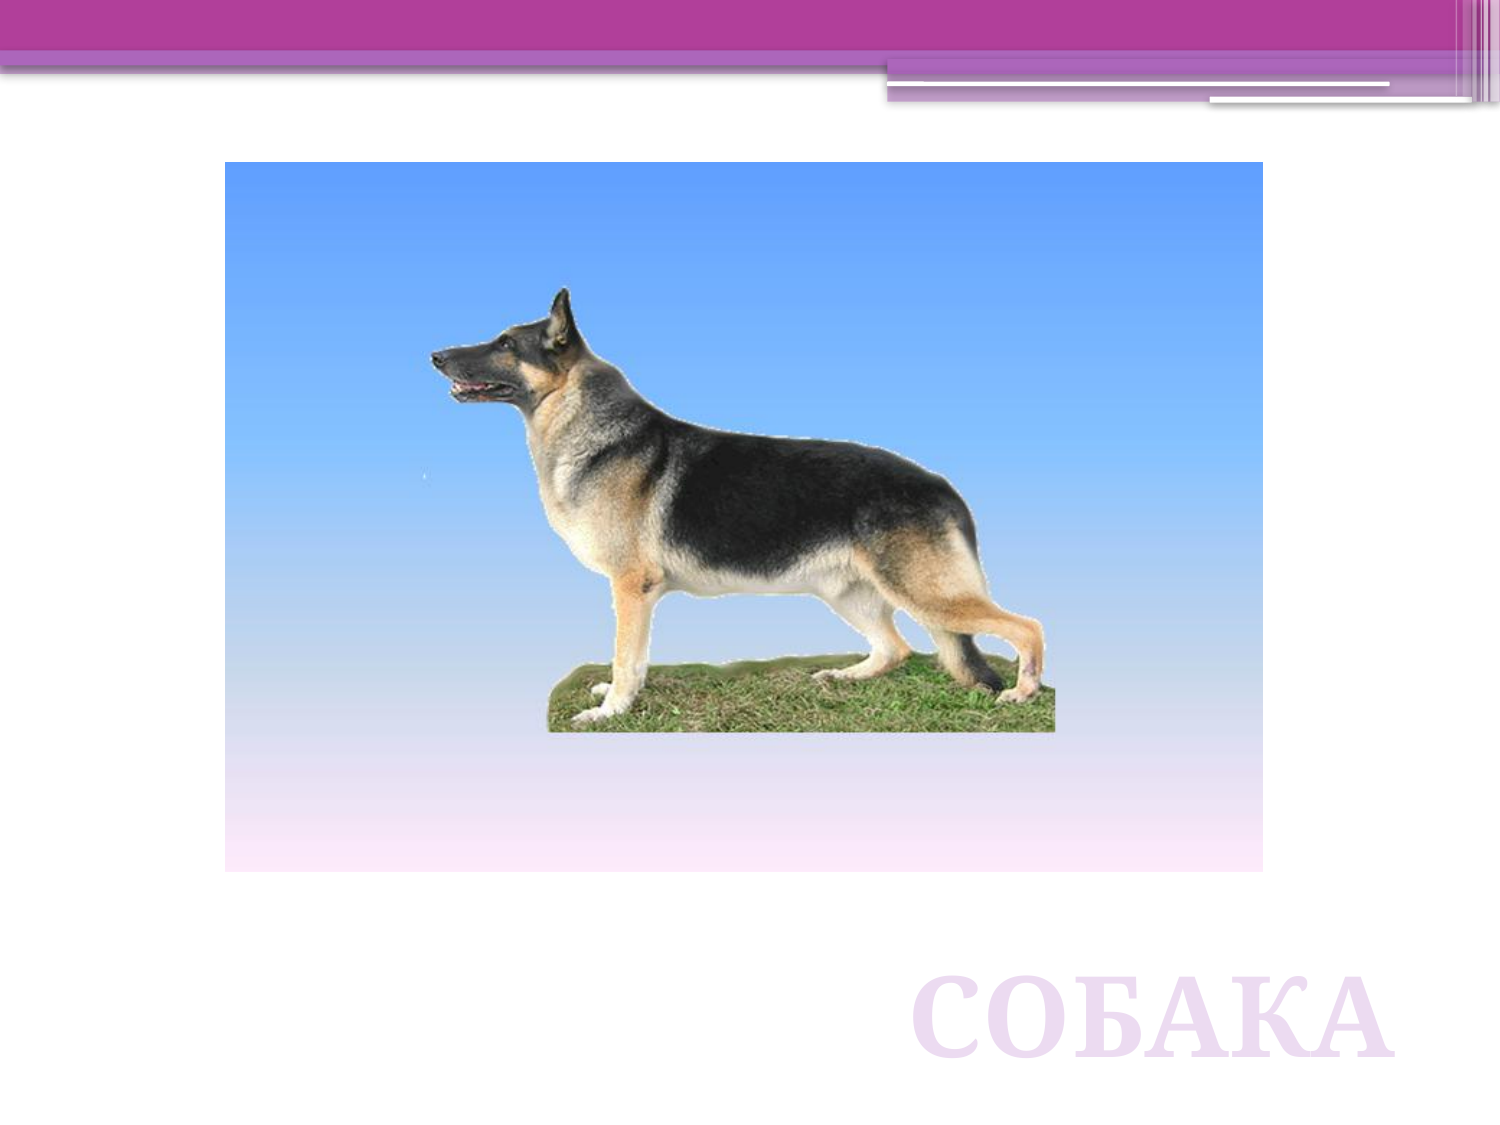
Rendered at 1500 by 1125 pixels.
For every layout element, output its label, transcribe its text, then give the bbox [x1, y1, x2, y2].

text_box СОБАКА [892, 937, 1411, 1088]
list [224, 162, 1263, 873]
